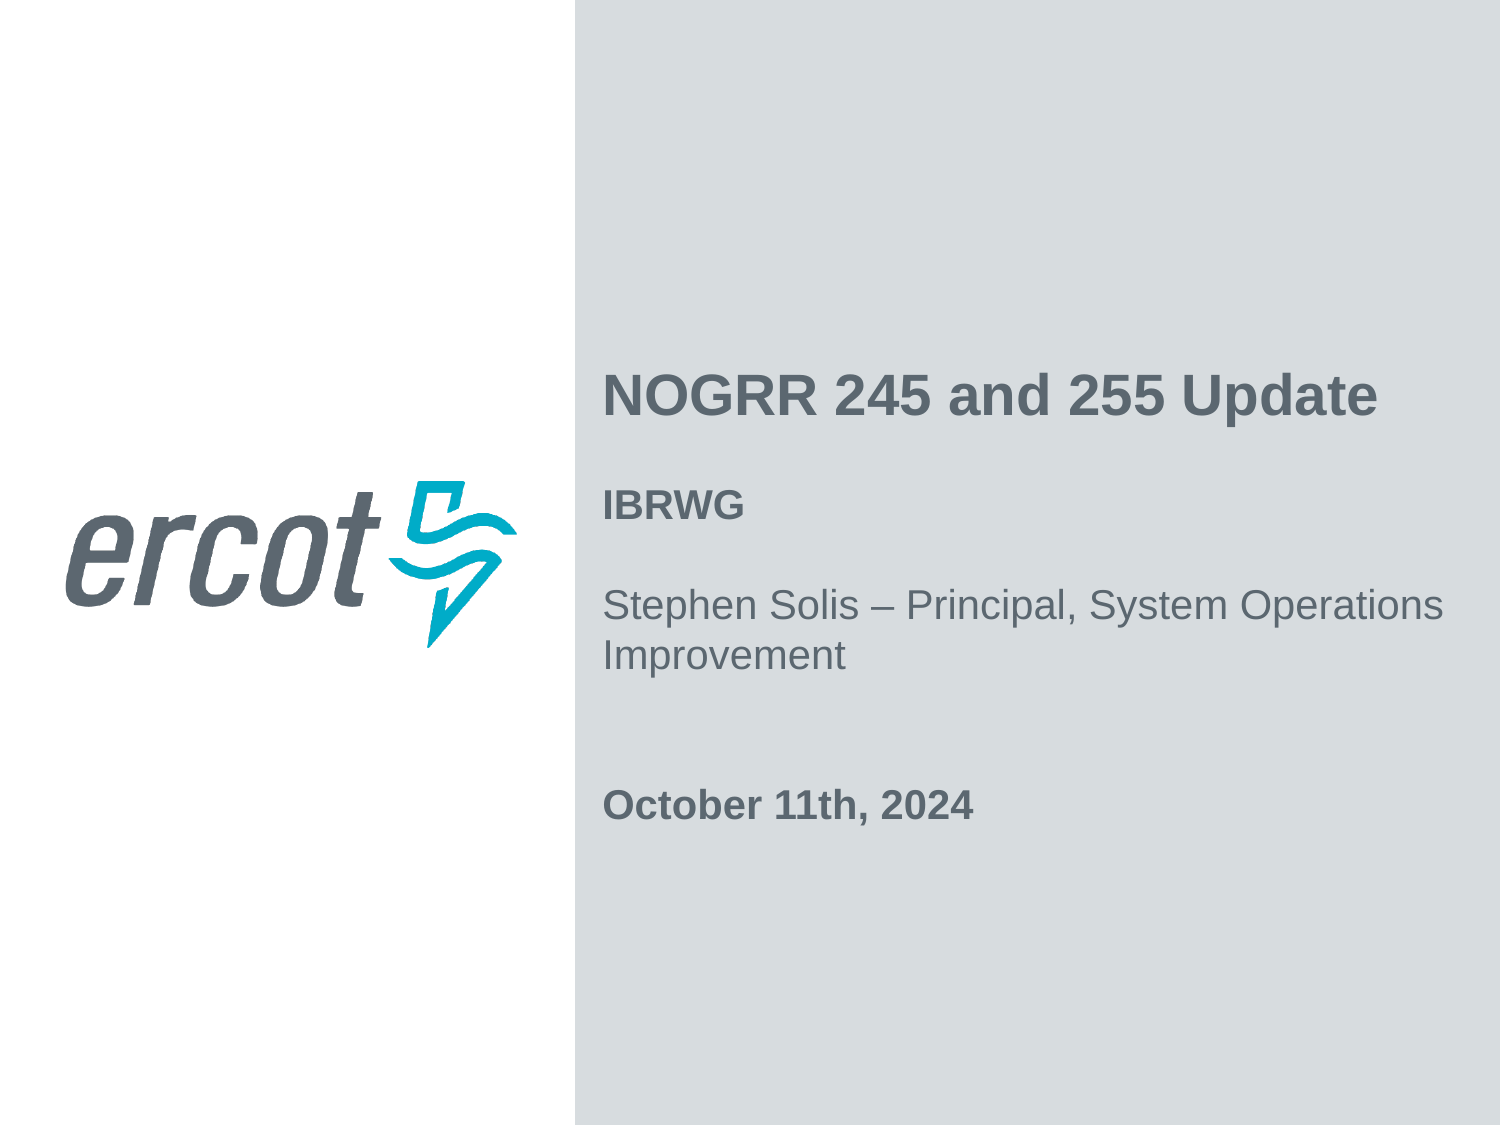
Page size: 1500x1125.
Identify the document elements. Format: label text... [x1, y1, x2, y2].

picture [56, 471, 525, 654]
text_box NOGRR 245 and 255 Update IBRWG Stephen Solis – Principal, System Operations Improvement October 11th, 2024 [587, 350, 1500, 835]
